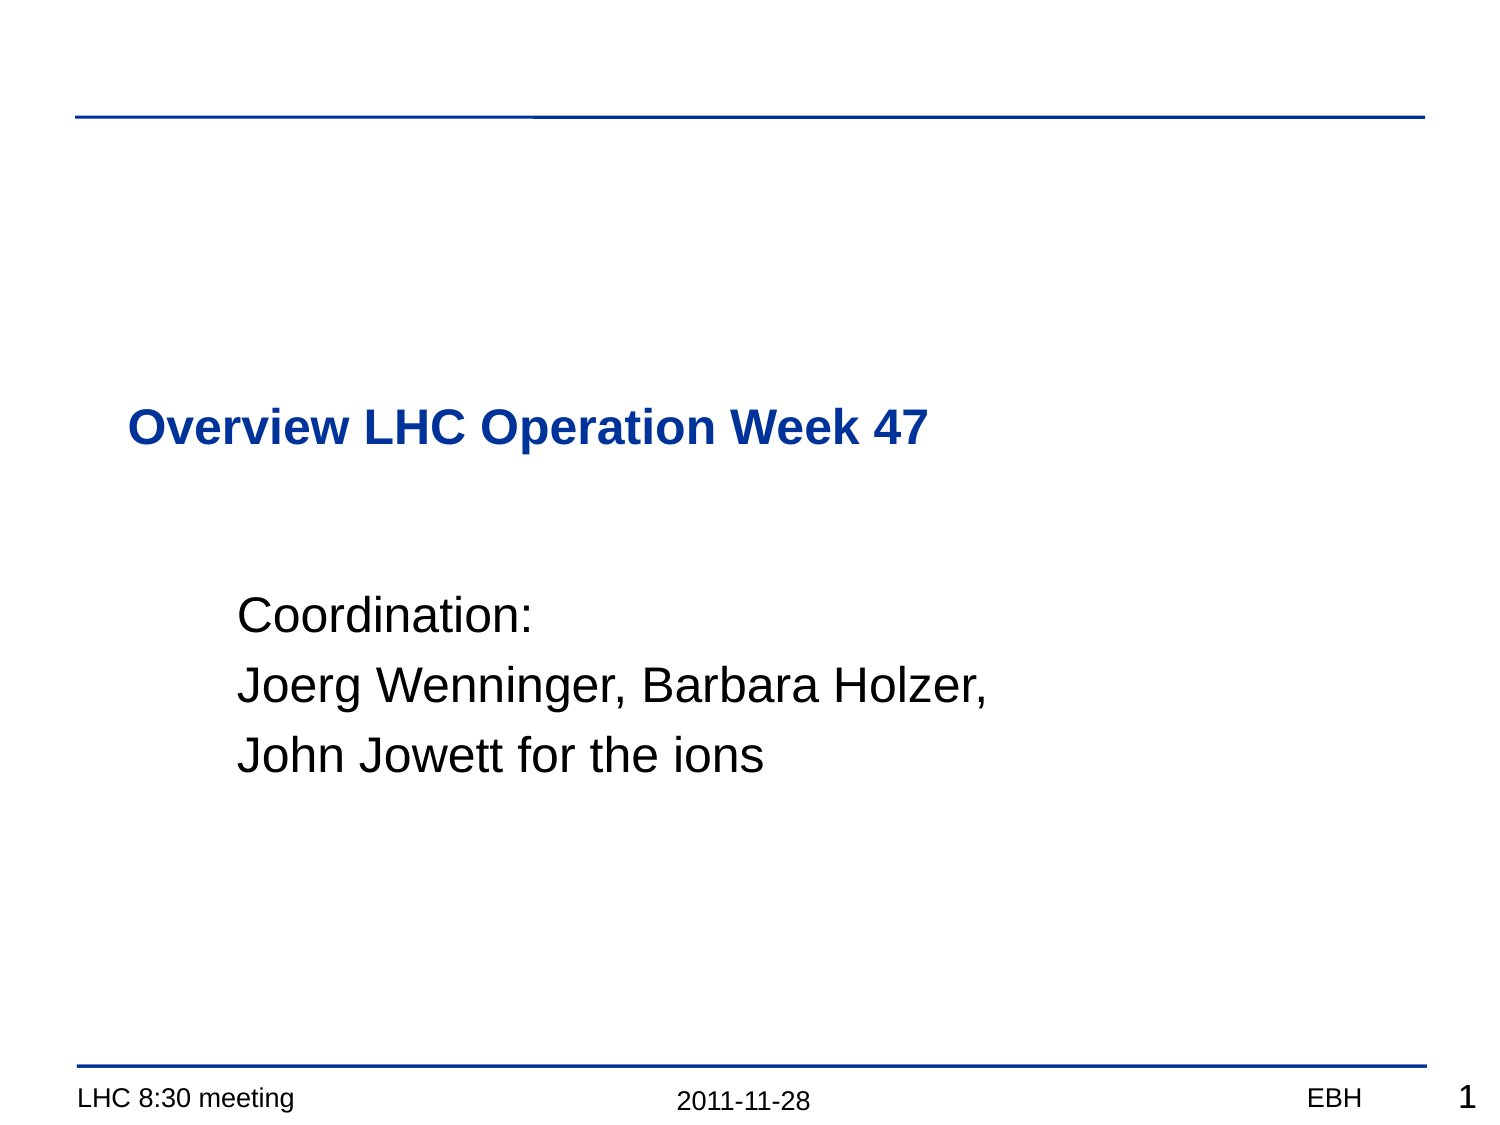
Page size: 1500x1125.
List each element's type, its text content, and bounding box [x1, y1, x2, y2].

subtitle Coordination: Joerg Wenninger, Barbara Holzer, John Jowett for the ions [221, 574, 1273, 957]
title Overview LHC Operation Week 47 [112, 330, 1388, 519]
